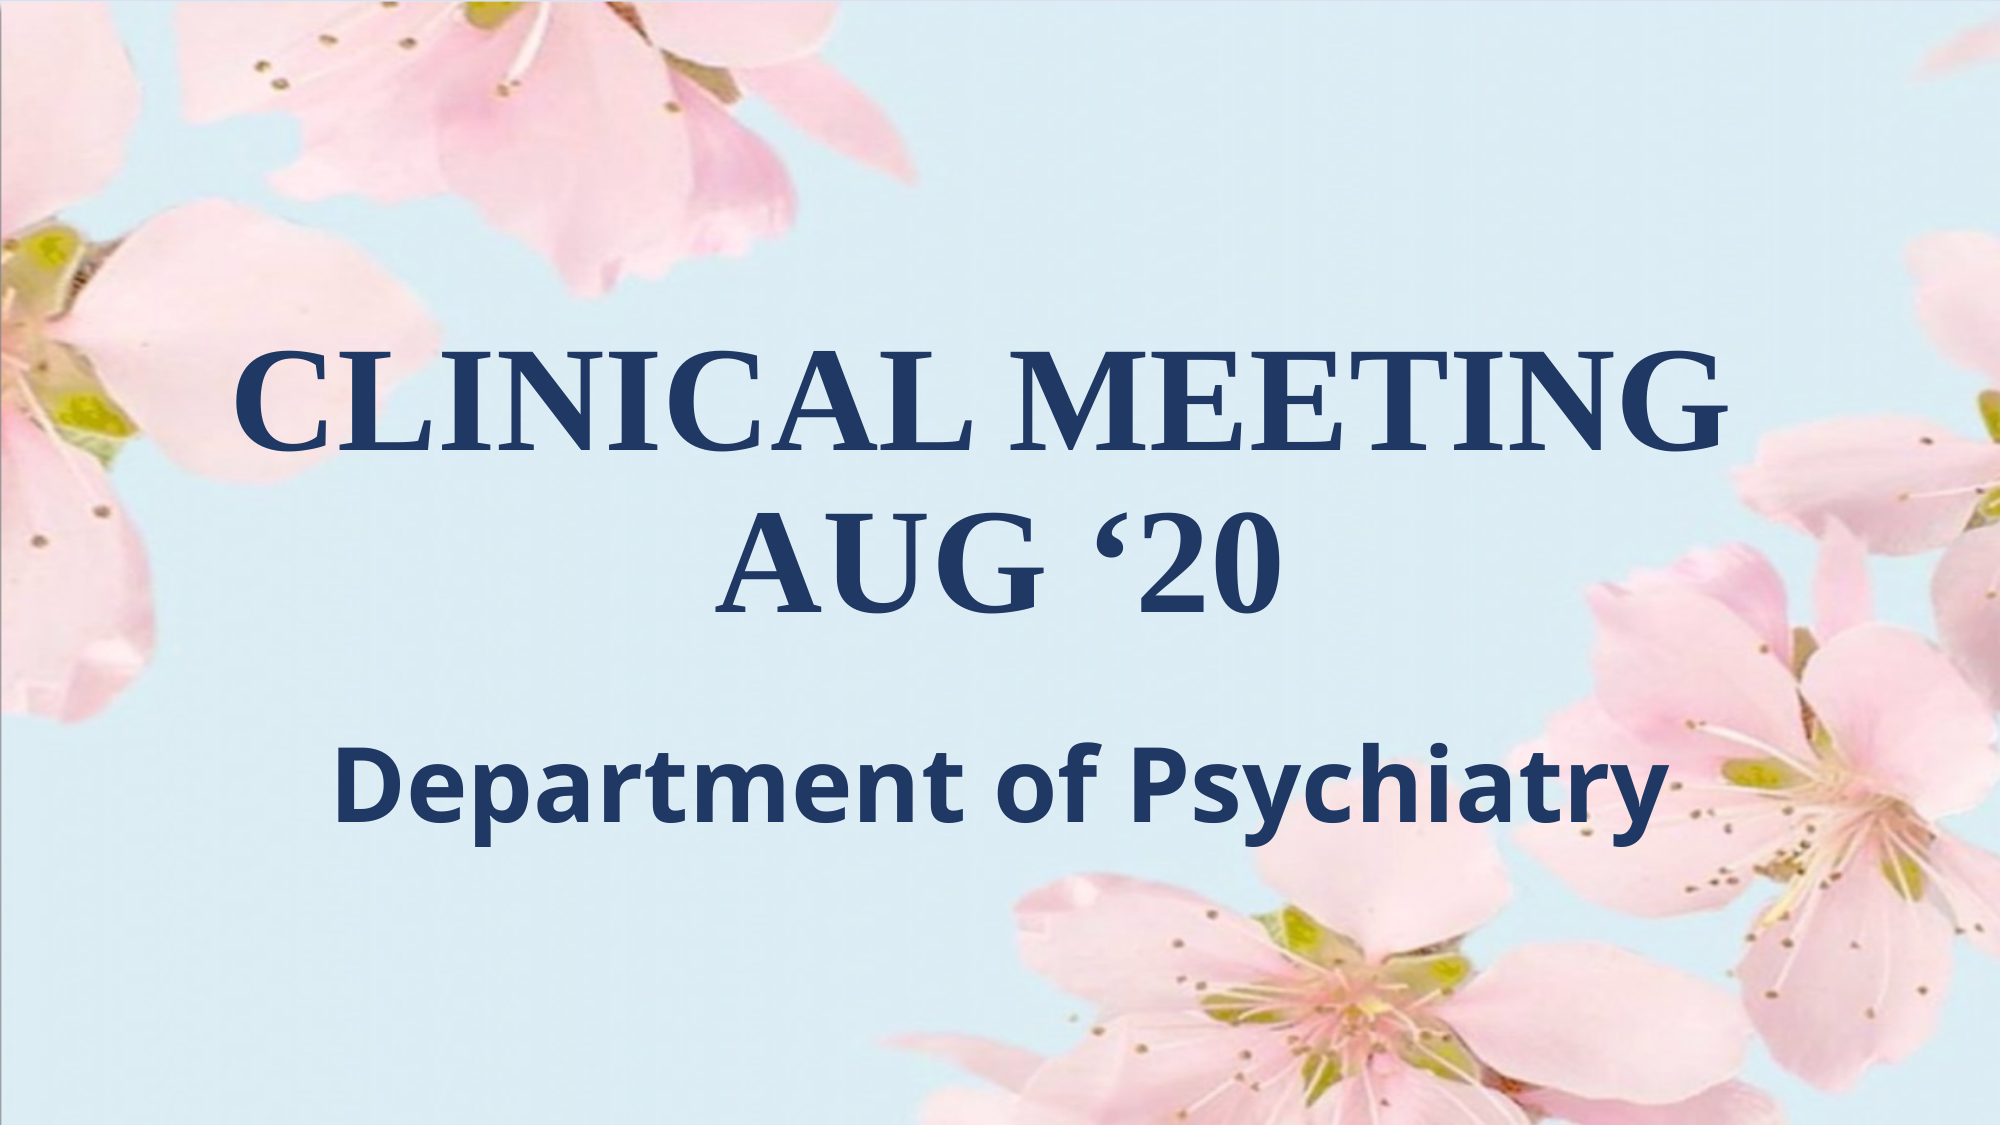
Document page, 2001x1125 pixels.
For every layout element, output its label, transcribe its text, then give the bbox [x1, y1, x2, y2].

subtitle Department of Psychiatry [1563, 725, 1750, 847]
title CLINICAL MEETING AUG ‘20 [81, 278, 437, 653]
picture [3, 0, 2000, 1125]
subtitle Department of Psychiatry [249, 725, 437, 847]
title CLINICAL MEETING AUG ‘20 [1563, 278, 1919, 653]
